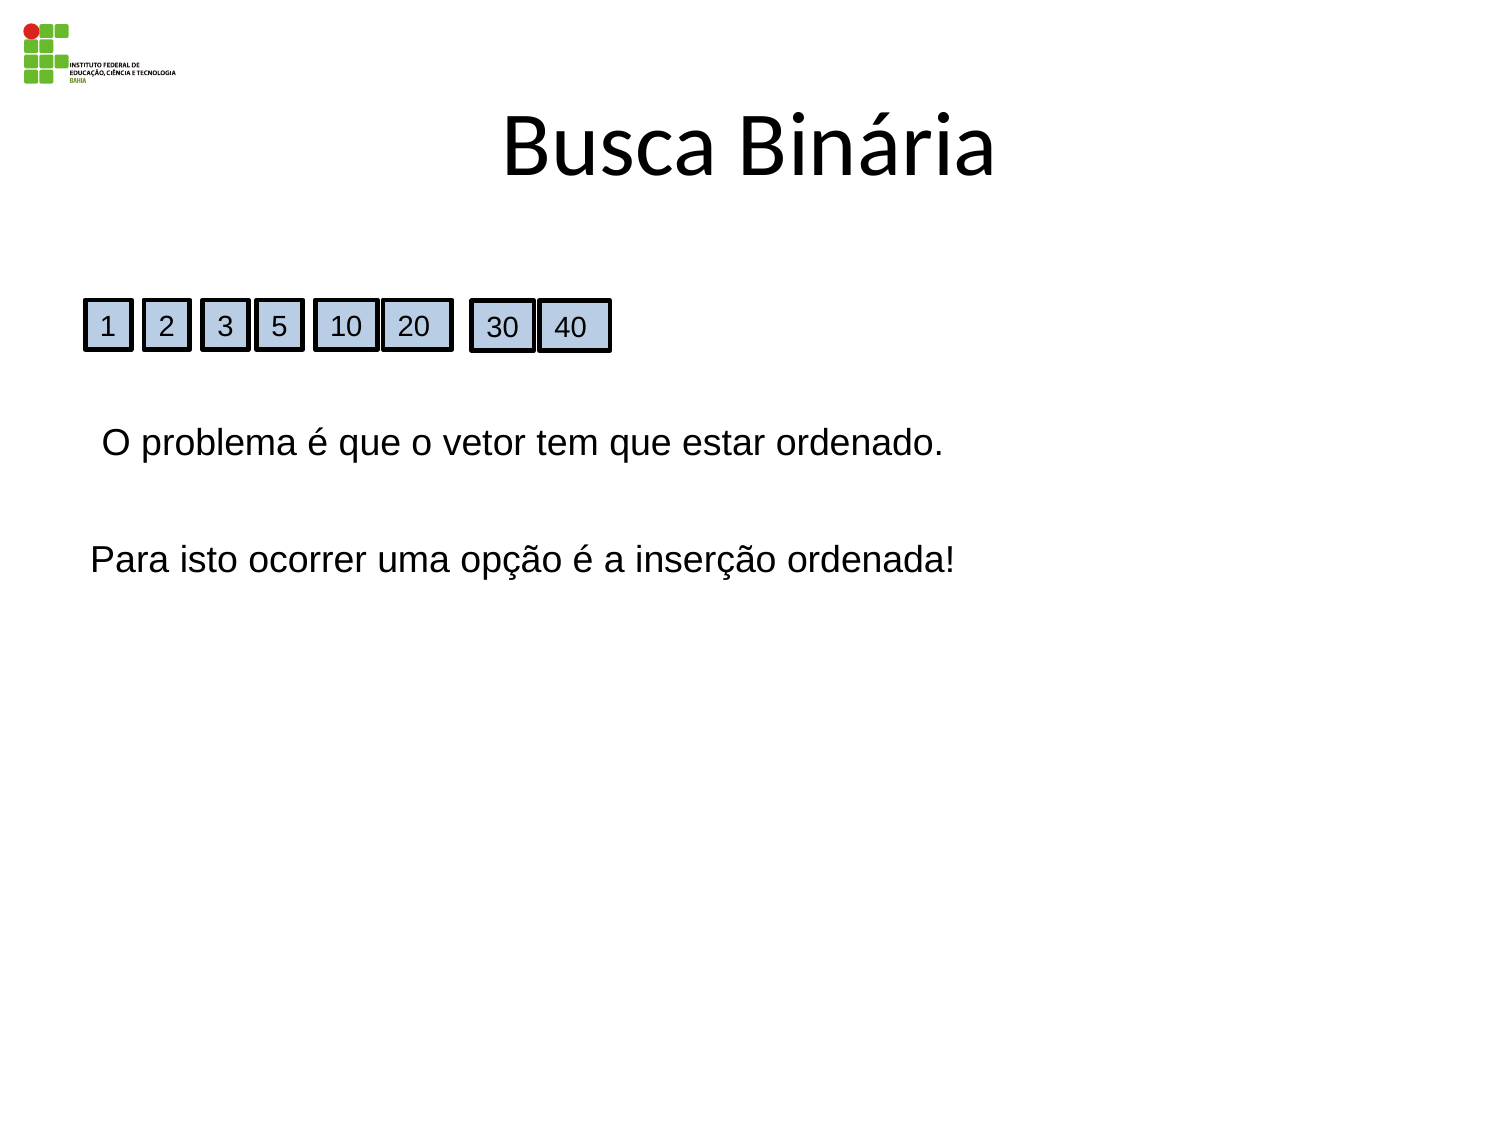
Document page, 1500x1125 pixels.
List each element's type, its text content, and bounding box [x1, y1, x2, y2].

text_box 40 [539, 300, 610, 351]
text_box 2 [143, 299, 190, 350]
text_box 30 [471, 300, 534, 351]
title Busca Binária [75, 45, 1425, 233]
text_box 3 [202, 299, 249, 350]
text_box 10 [315, 299, 378, 350]
text_box O problema é que o vetor tem que estar ordenado. [86, 410, 960, 470]
text_box 1 [85, 299, 132, 350]
text_box 5 [256, 299, 303, 350]
text_box 20 [383, 299, 452, 350]
text_box Para isto ocorrer uma opção é a inserção ordenada! [75, 527, 971, 588]
